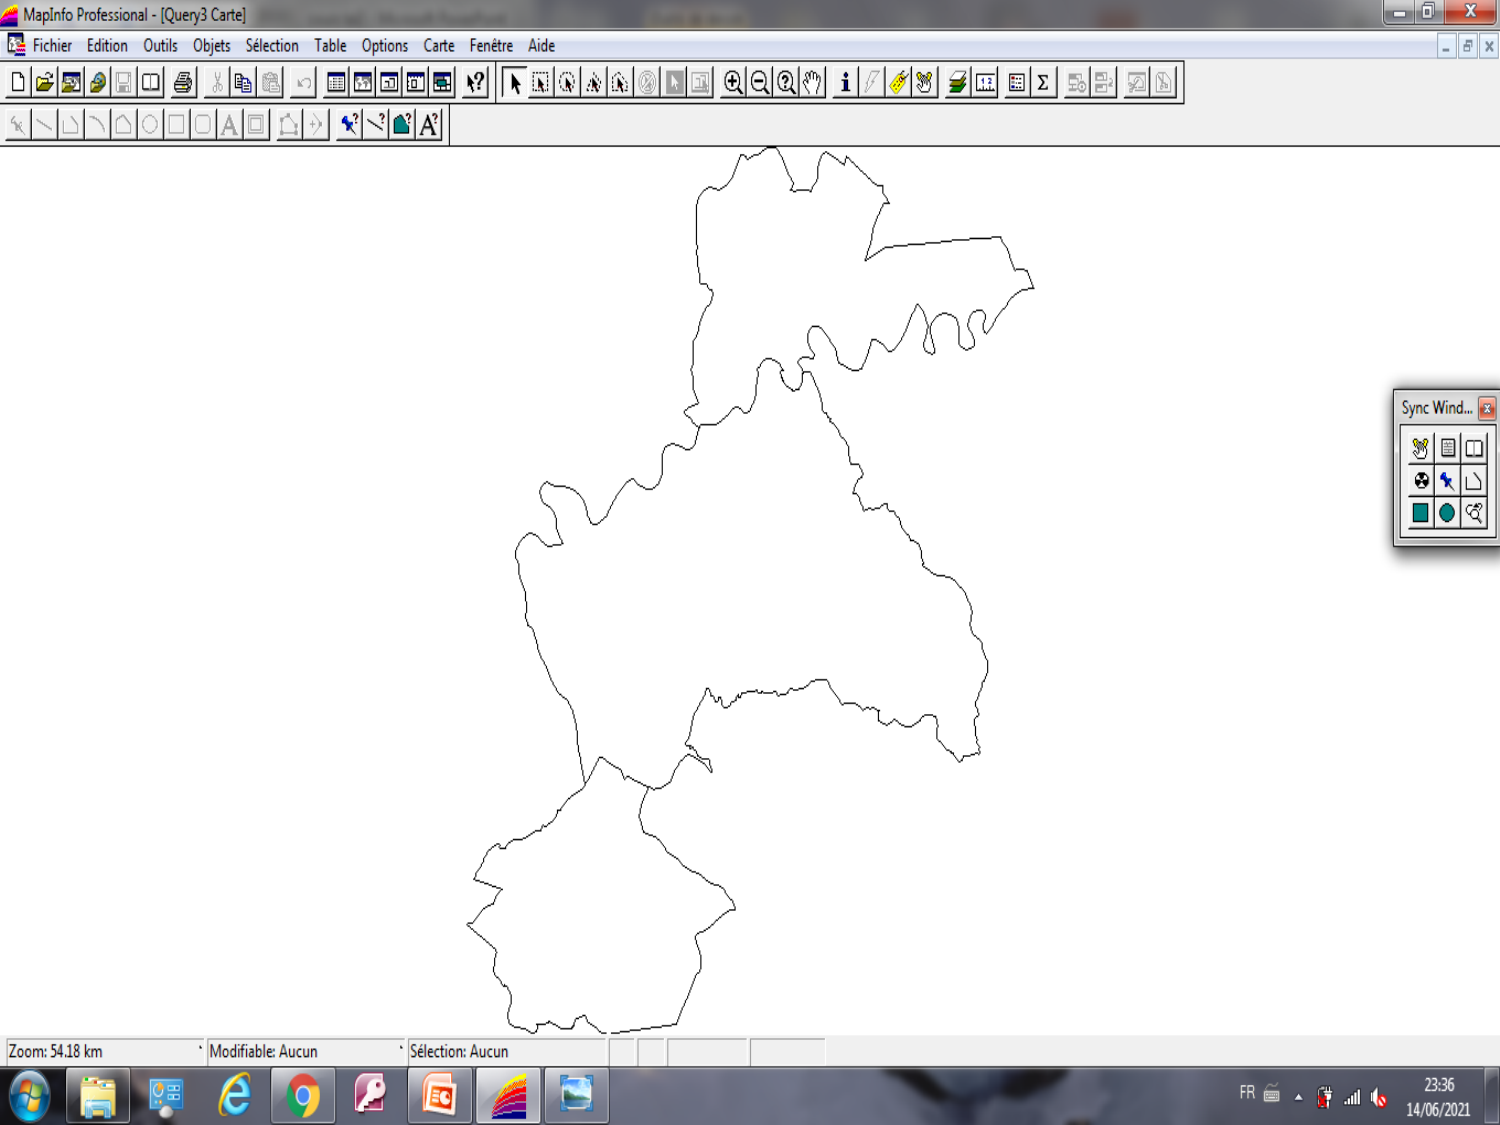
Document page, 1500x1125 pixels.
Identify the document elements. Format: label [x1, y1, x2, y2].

list [0, 0, 1500, 1125]
